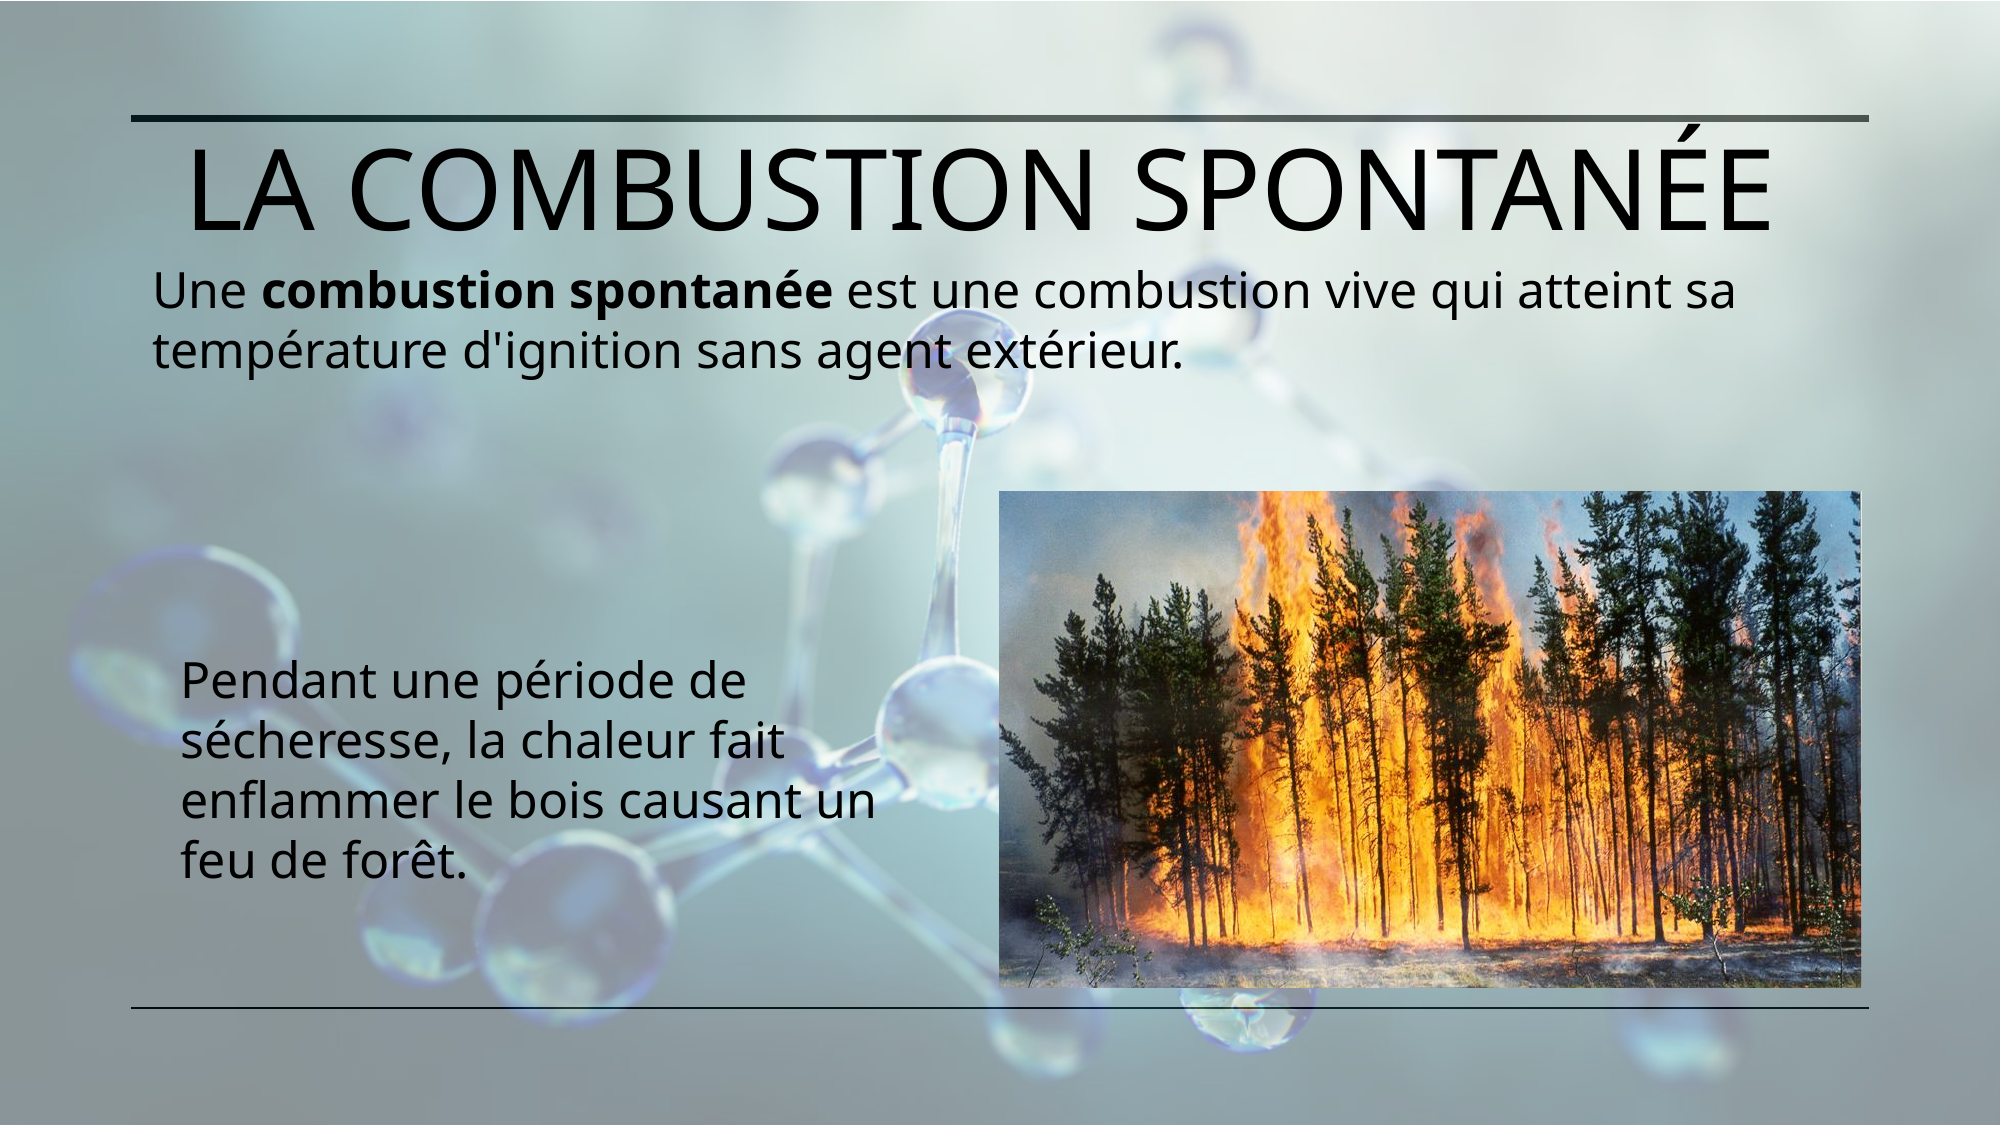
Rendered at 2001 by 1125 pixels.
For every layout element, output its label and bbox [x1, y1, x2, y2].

picture [999, 492, 1862, 988]
list [0, 1, 2000, 1125]
